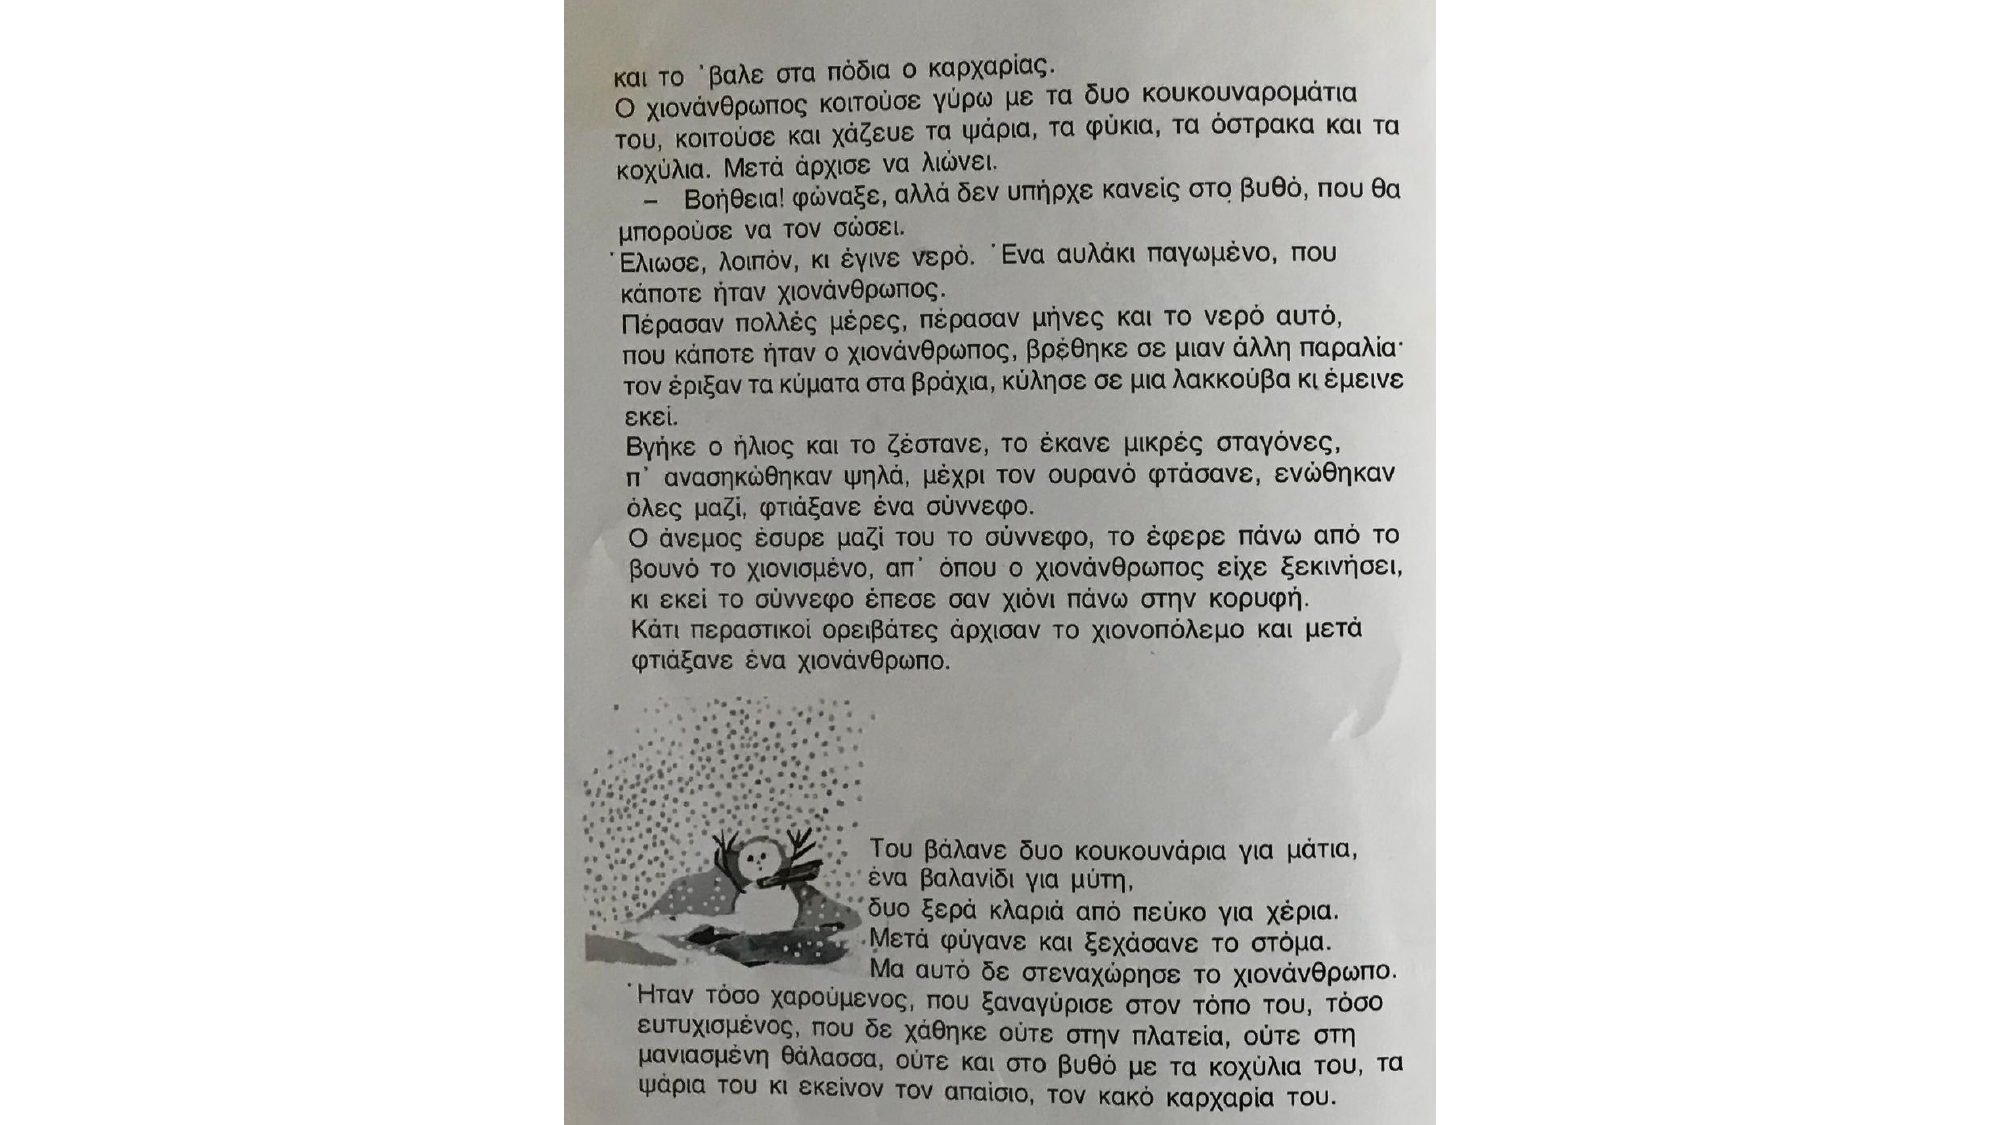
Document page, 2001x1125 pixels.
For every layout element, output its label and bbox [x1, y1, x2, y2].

picture [564, 0, 1436, 1125]
